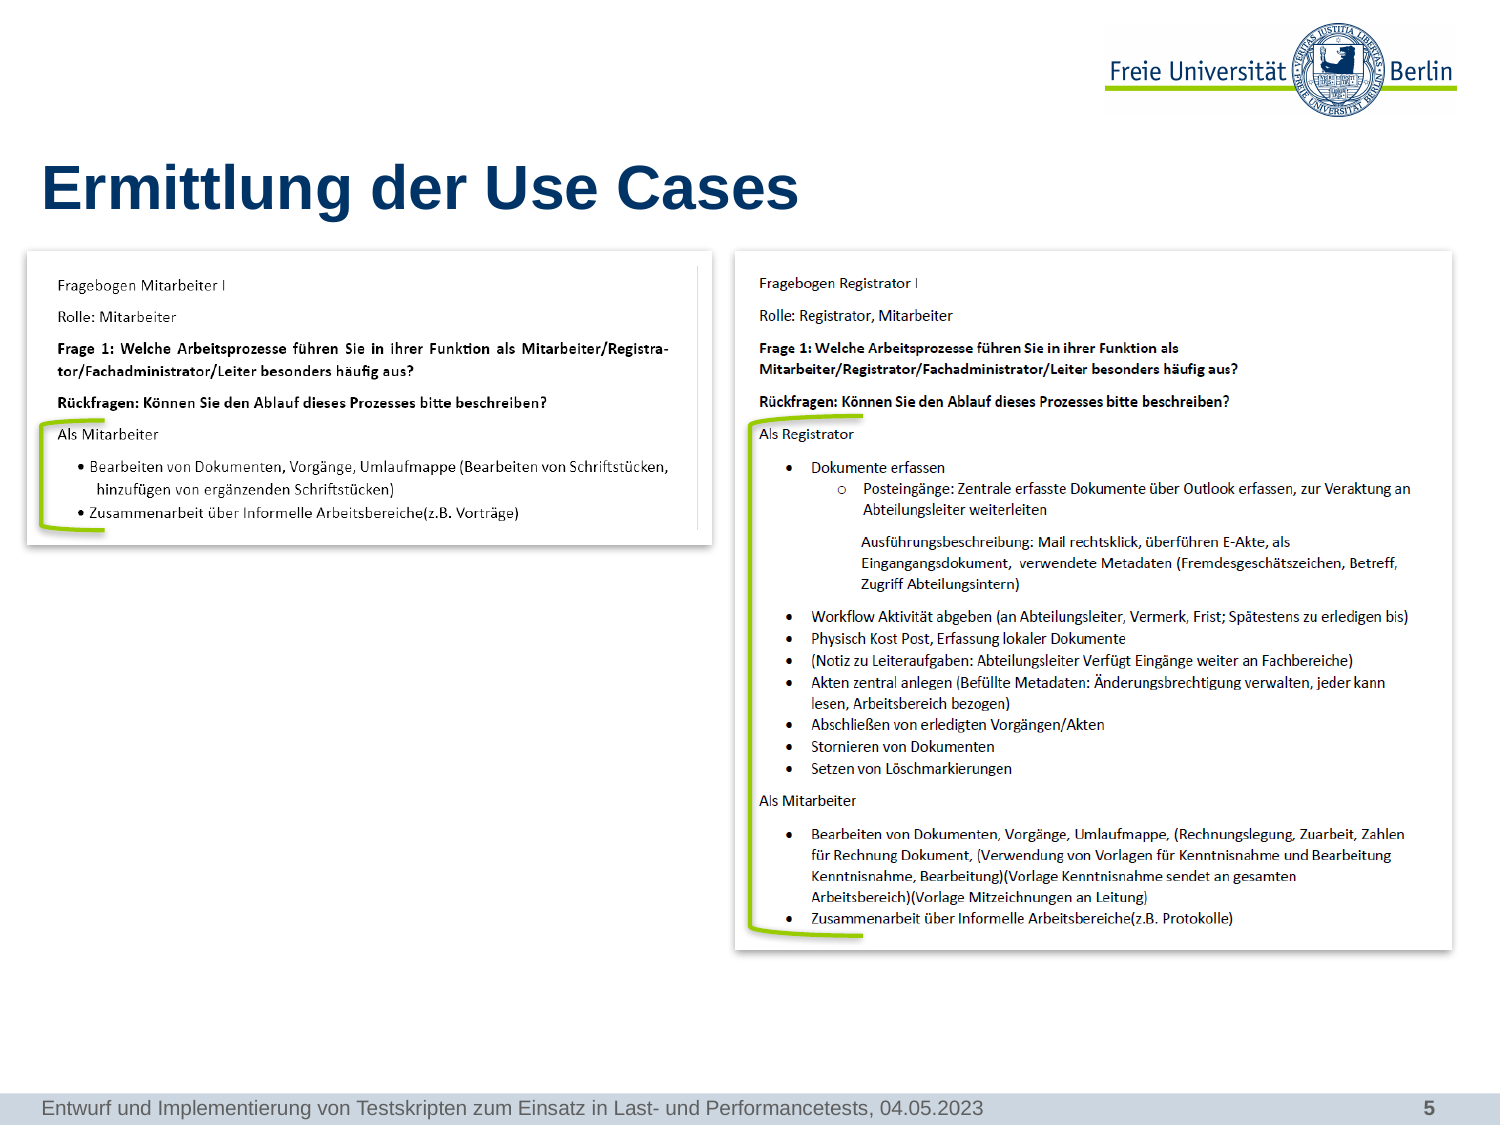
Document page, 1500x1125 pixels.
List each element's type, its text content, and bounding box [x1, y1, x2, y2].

title Ermittlung der Use Cases [40, 154, 1460, 226]
picture [749, 265, 1438, 936]
list Antworten Farblich hinterlegen! [40, 265, 864, 1064]
picture [1105, 23, 1457, 117]
picture [40, 265, 698, 531]
footer Entwurf und Implementierung von Testskripten zum Einsatz in Last- und Performancetests, 04.05.2023 [40, 1087, 1022, 1125]
